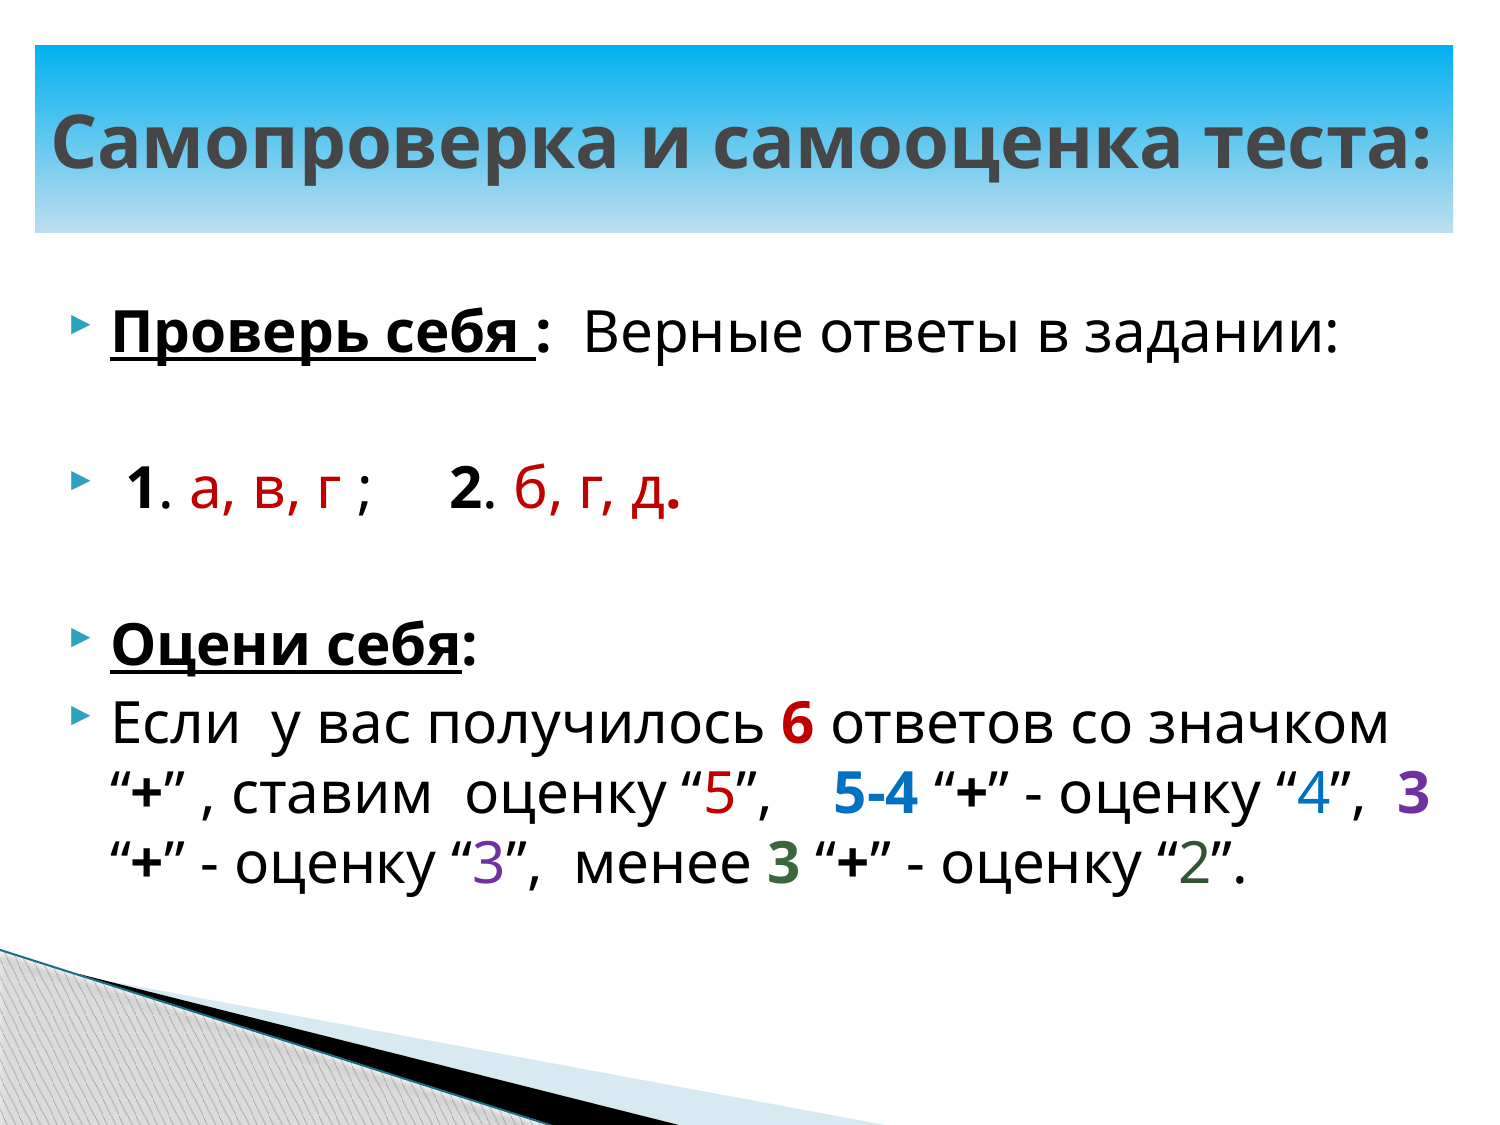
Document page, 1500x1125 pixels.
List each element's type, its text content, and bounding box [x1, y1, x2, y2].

list Проверь себя : Верные ответы в задании: 1. а, в, г ; 2. б, г, д. Оцени себя: Если у вас получилось 6 ответов со значком “+” , ставим оценку “5”, 5-4 “+” - оценку “4”, 3 “+” - оценку “3”, менее 3 “+” - оценку “2”. [35, 210, 1471, 986]
title Самопроверка и самооценка теста: [35, 45, 1454, 233]
